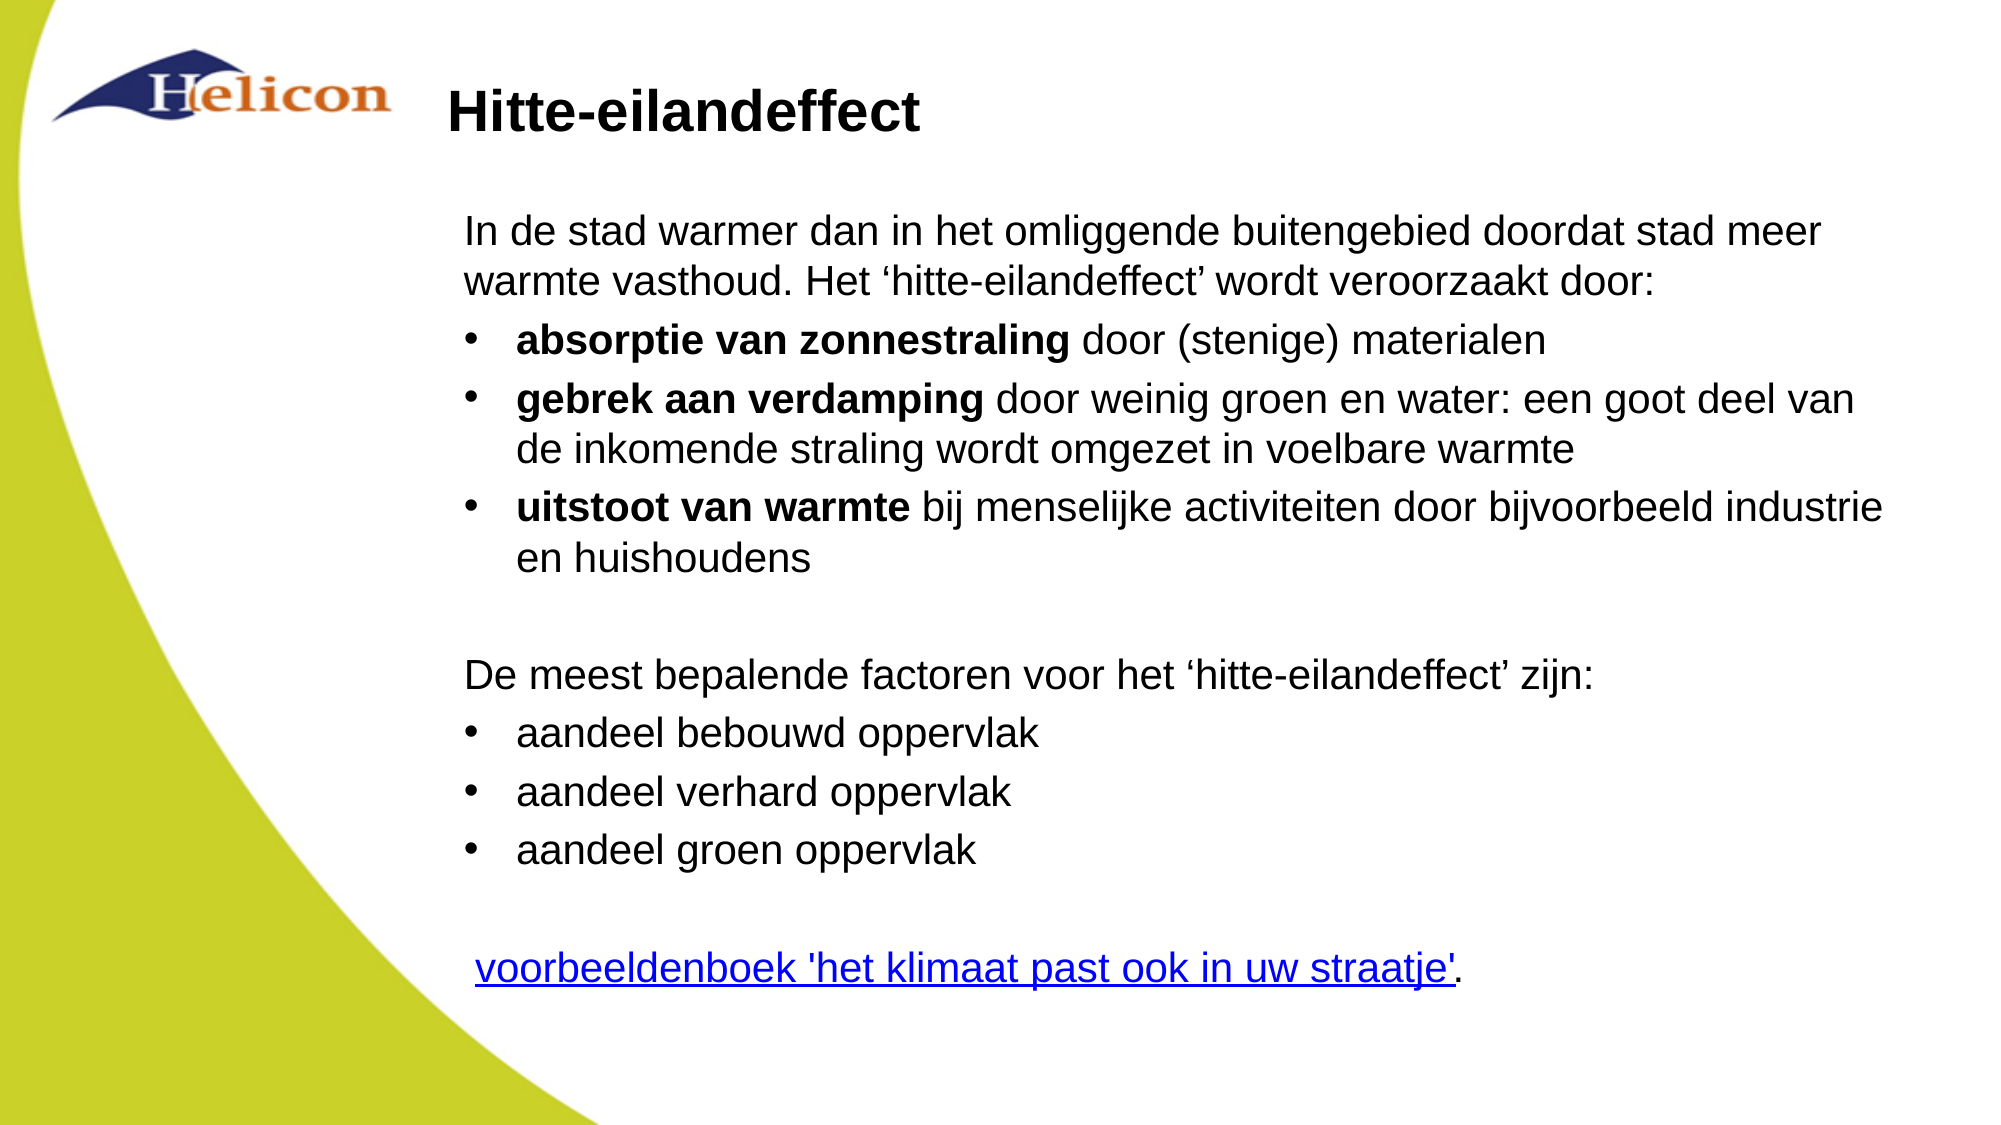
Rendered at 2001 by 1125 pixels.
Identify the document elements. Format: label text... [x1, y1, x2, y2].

picture [0, 0, 2000, 1125]
title Hitte-eilandeffect [432, 54, 1887, 161]
list In de stad warmer dan in het omliggende buitengebied doordat stad meer warmte vasthoud. Het ‘hitte-eilandeffect’ wordt veroorzaakt door: absorptie van zonnestraling door (stenige) materialen gebrek aan verdamping door weinig groen en water: een goot deel van de inkomende straling wordt omgezet in voelbare warmte uitstoot van warmte bij menselijke activiteiten door bijvoorbeeld industrie en huishoudens De meest bepalende factoren voor het ‘hitte-eilandeffect’ zijn: aandeel bebouwd oppervlak aandeel verhard oppervlak aandeel groen oppervlak voorbeeldenboek 'het klimaat past ook in uw straatje'. [448, 196, 1900, 1005]
